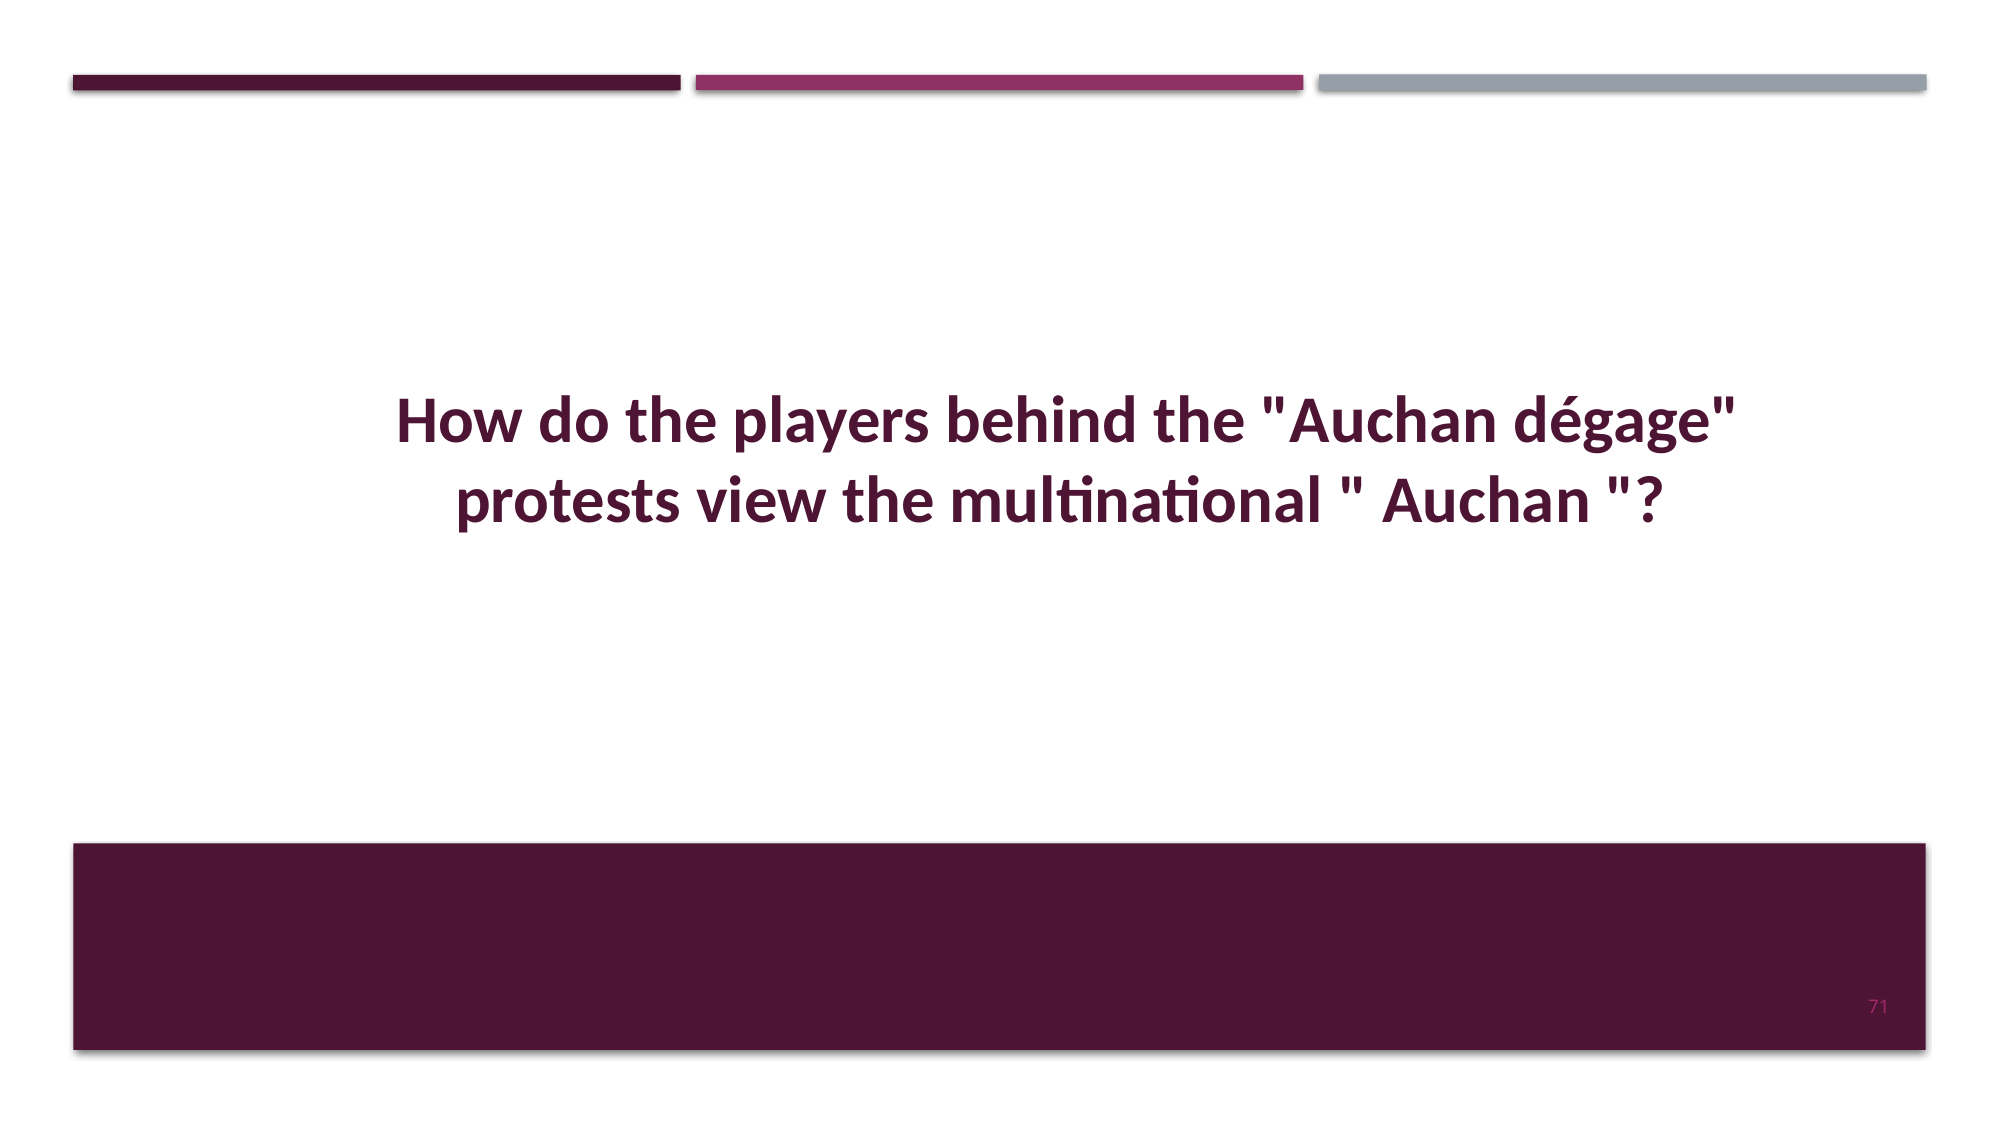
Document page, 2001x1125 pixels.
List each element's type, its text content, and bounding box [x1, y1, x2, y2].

title How do the players behind the "Auchan dégage" protests view the multinational " Auchan "? [379, 356, 1758, 544]
slide_number 7 [1732, 977, 1905, 1037]
